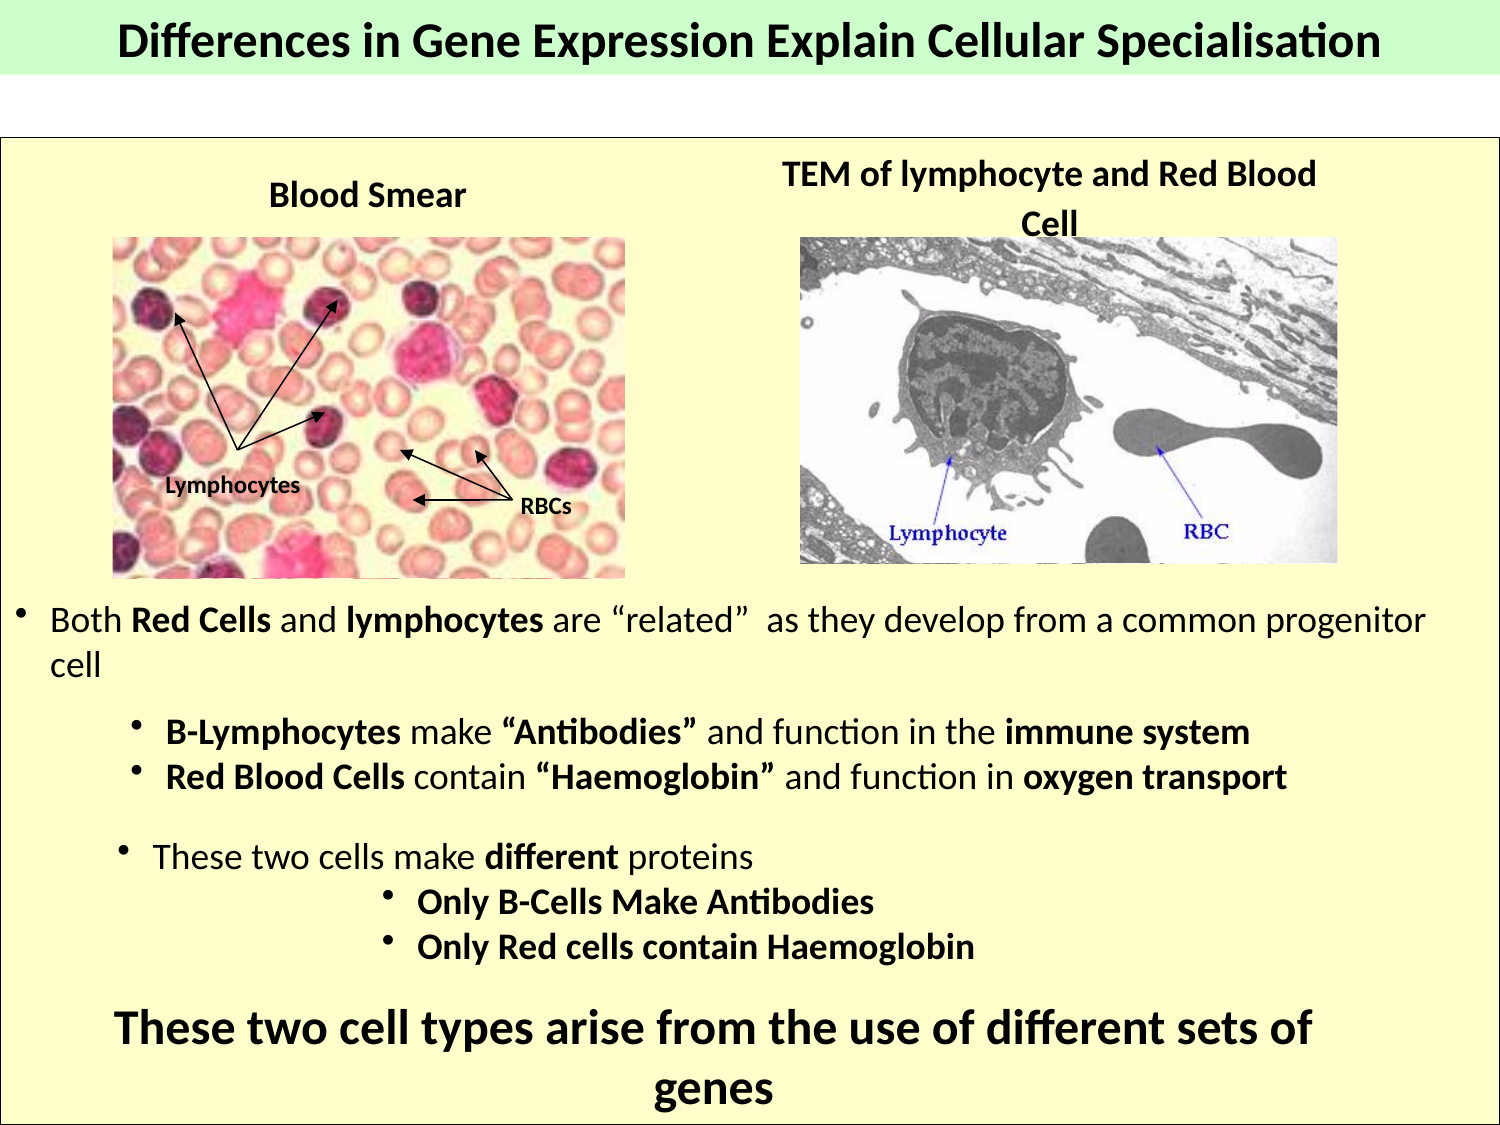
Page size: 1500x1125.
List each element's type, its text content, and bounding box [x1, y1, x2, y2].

text_box Differences in Gene Expression Explain Cellular Specialisation [0, 0, 1500, 75]
text_box [0, 137, 1500, 587]
text_box These two cell types arise from the use of different sets of genes [37, 987, 1390, 1123]
text_box These two cells make different proteins Only B-Cells Make Antibodies Only Red cells contain Haemoglobin [102, 824, 991, 975]
picture [799, 237, 1338, 564]
text_box TEM of lymphocyte and Red Blood Cell [749, 137, 1350, 252]
text_box B-Lymphocytes make “Antibodies” and function in the immune system Red Blood Cells contain “Haemoglobin” and function in oxygen transport [115, 699, 1303, 805]
picture [112, 237, 626, 579]
text_box Blood Smear [254, 162, 483, 223]
text_box [0, 693, 1500, 1125]
text_box Both Red Cells and lymphocytes are “related” as they develop from a common progenitor cell [0, 587, 1500, 693]
